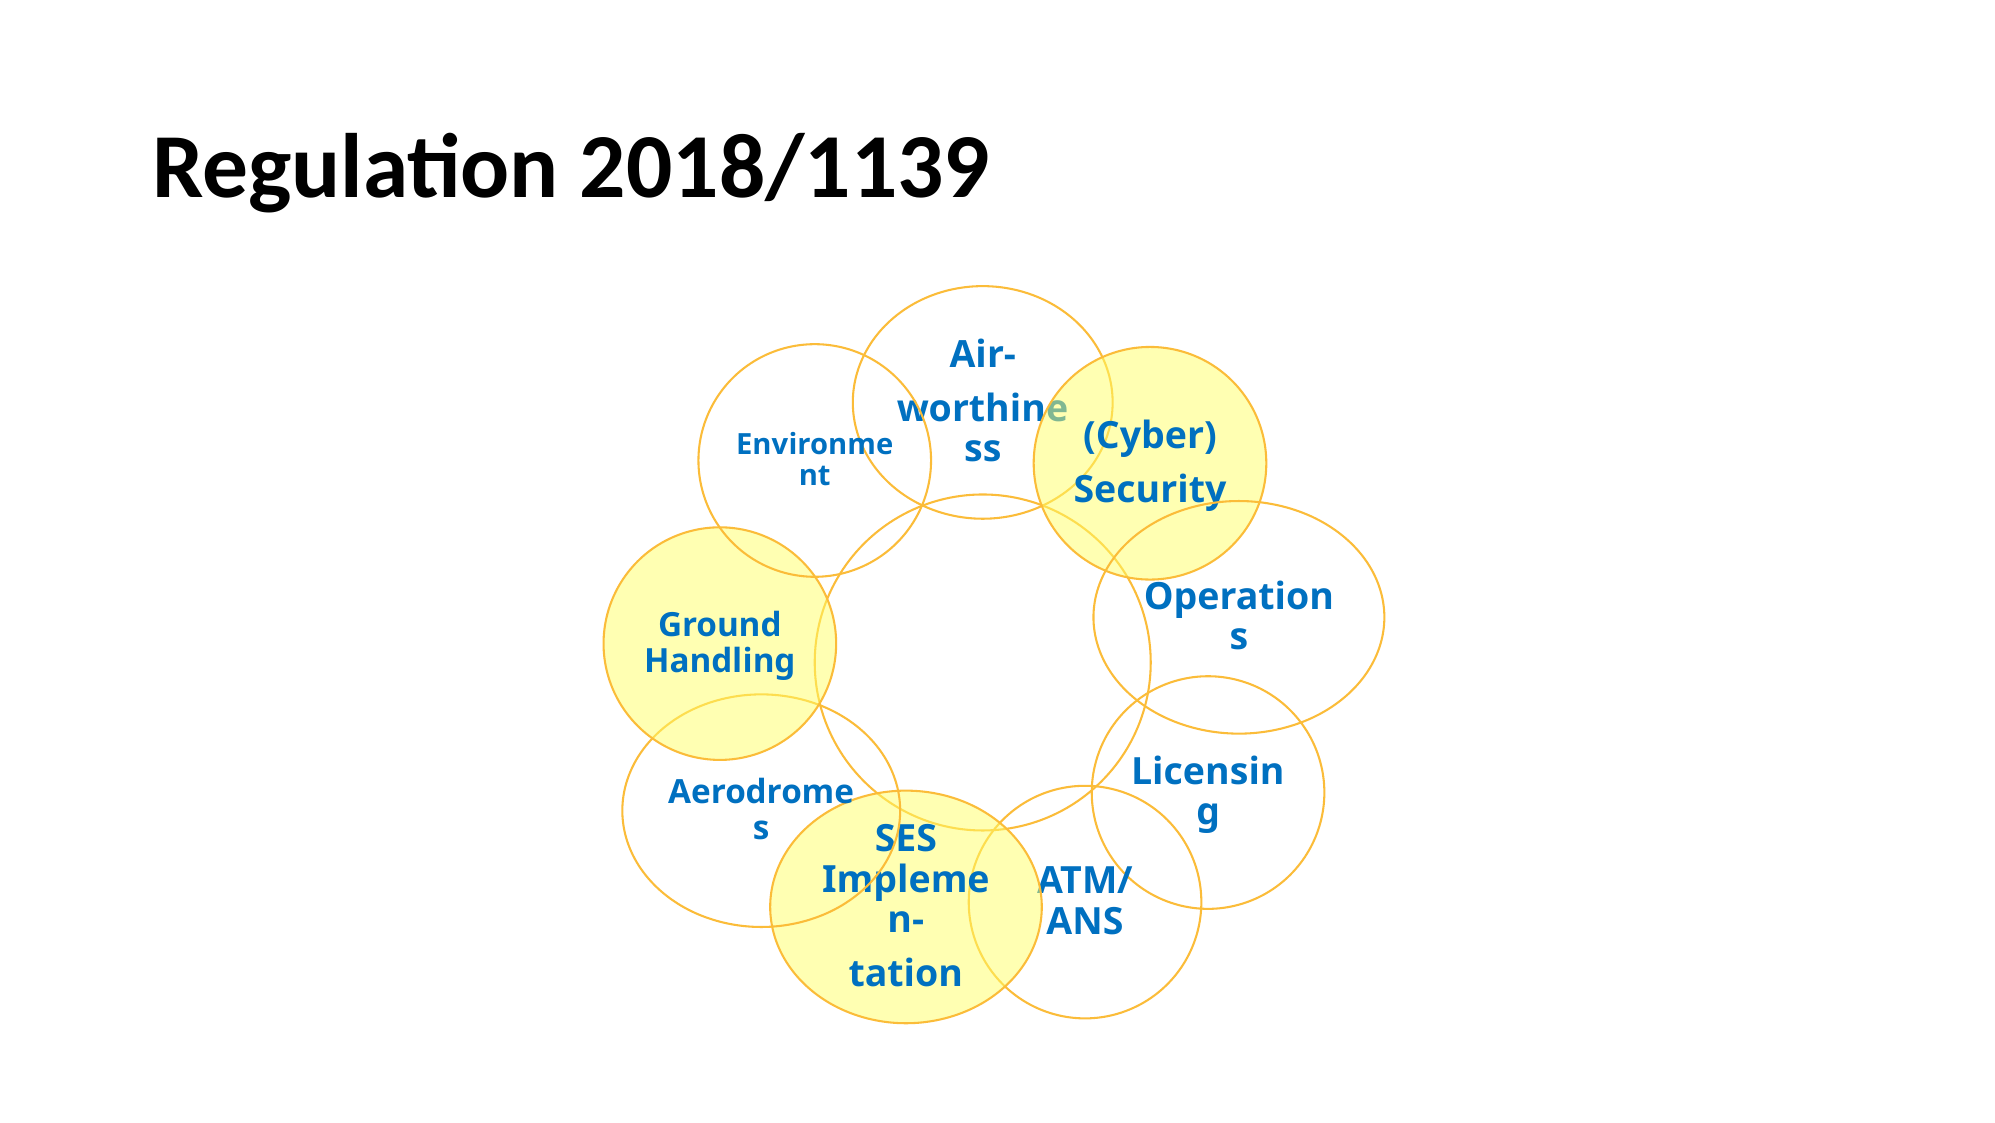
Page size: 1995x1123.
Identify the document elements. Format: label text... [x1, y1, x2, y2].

title Regulation 2018/1139 [137, 59, 1858, 277]
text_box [603, 285, 1385, 1024]
